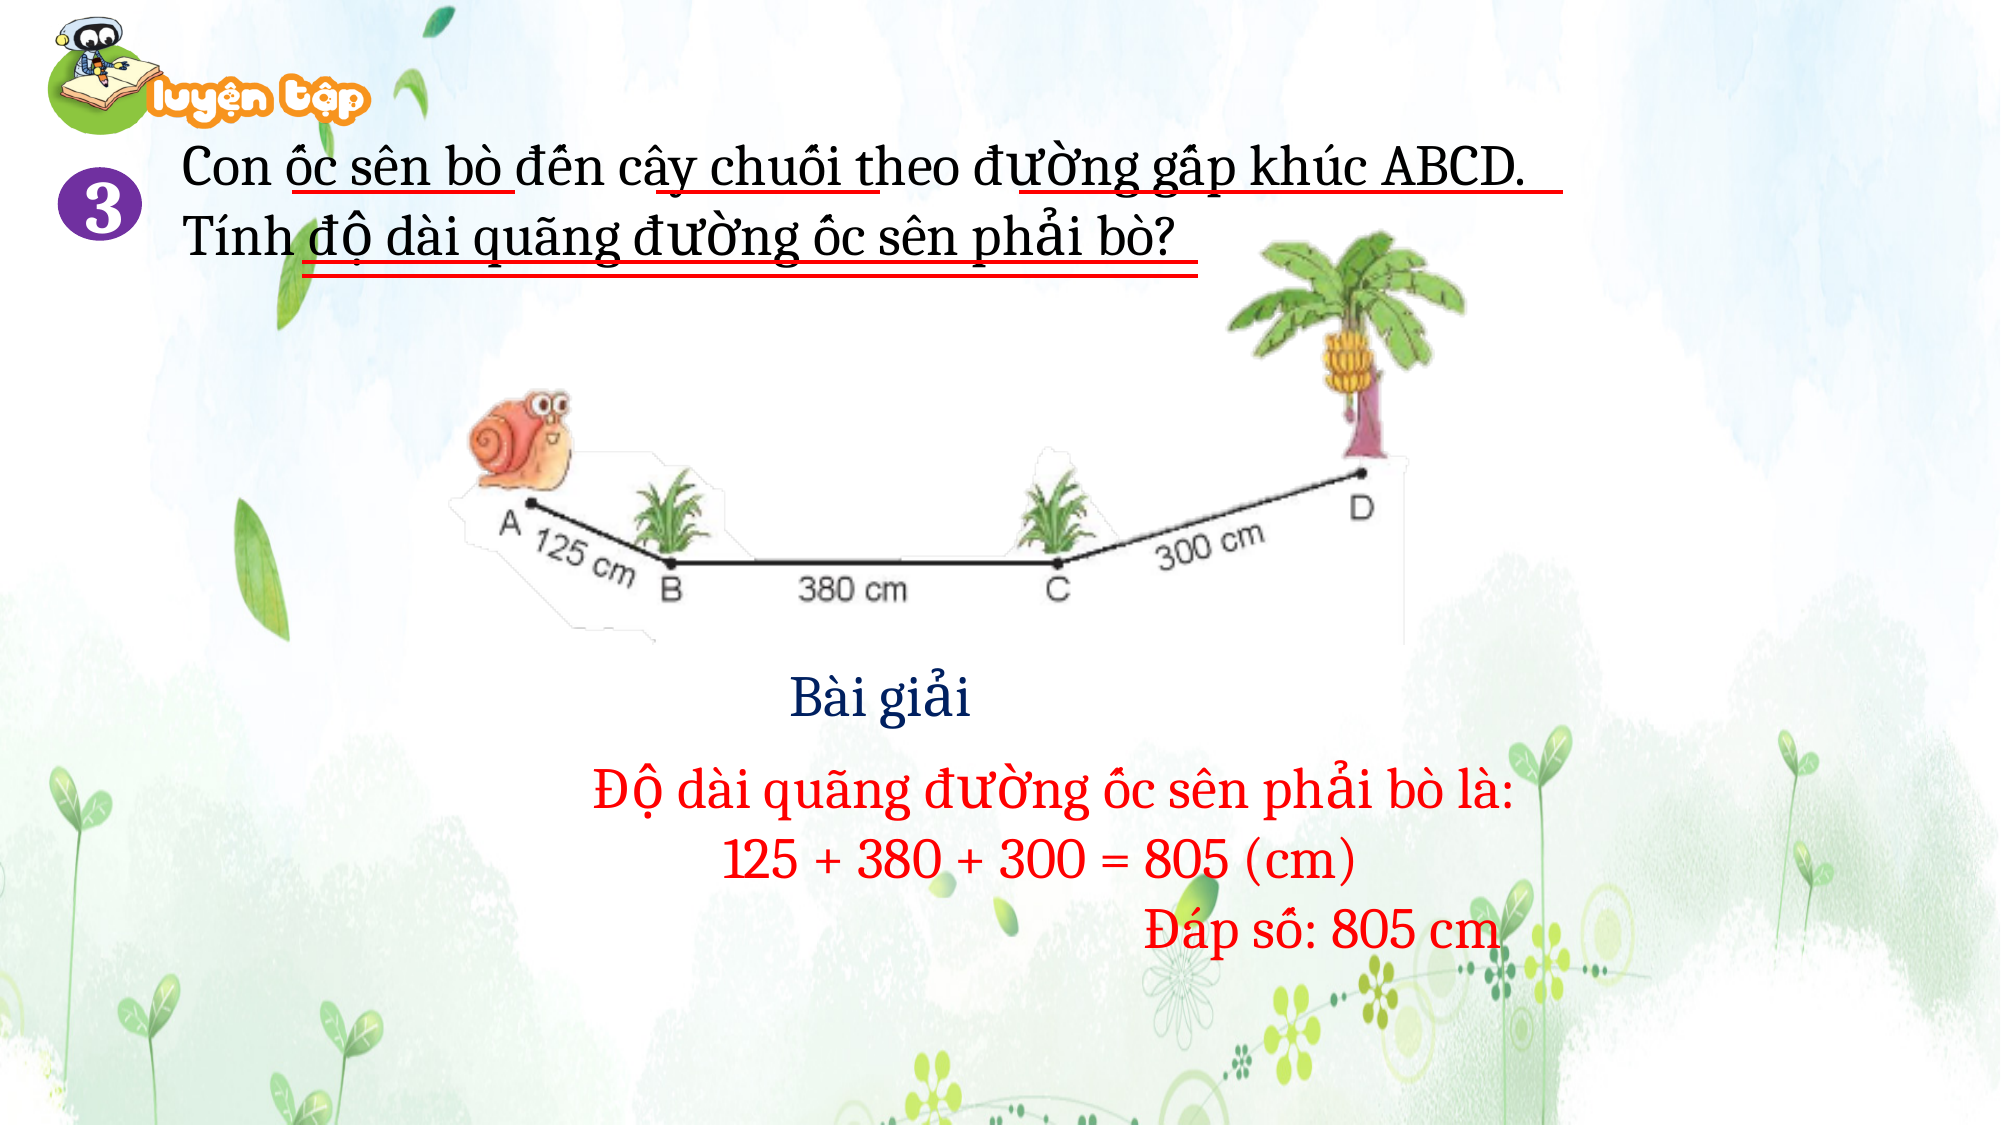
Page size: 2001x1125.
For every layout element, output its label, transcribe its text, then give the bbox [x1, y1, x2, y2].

picture [0, 0, 2001, 1125]
text_box Độ dài quãng đường ốc sên phải bò là: 125 + 380 + 300 = 805 (cm) Đáp số: 805 cm [427, 742, 1617, 968]
text_box 3 [58, 168, 127, 240]
text_box Con ốc sên bò đến cây chuối theo đường gấp khúc ABCD. Tính độ dài quãng đường ốc sên phải bò? [167, 119, 1956, 275]
text_box Bài giải [775, 650, 1050, 736]
